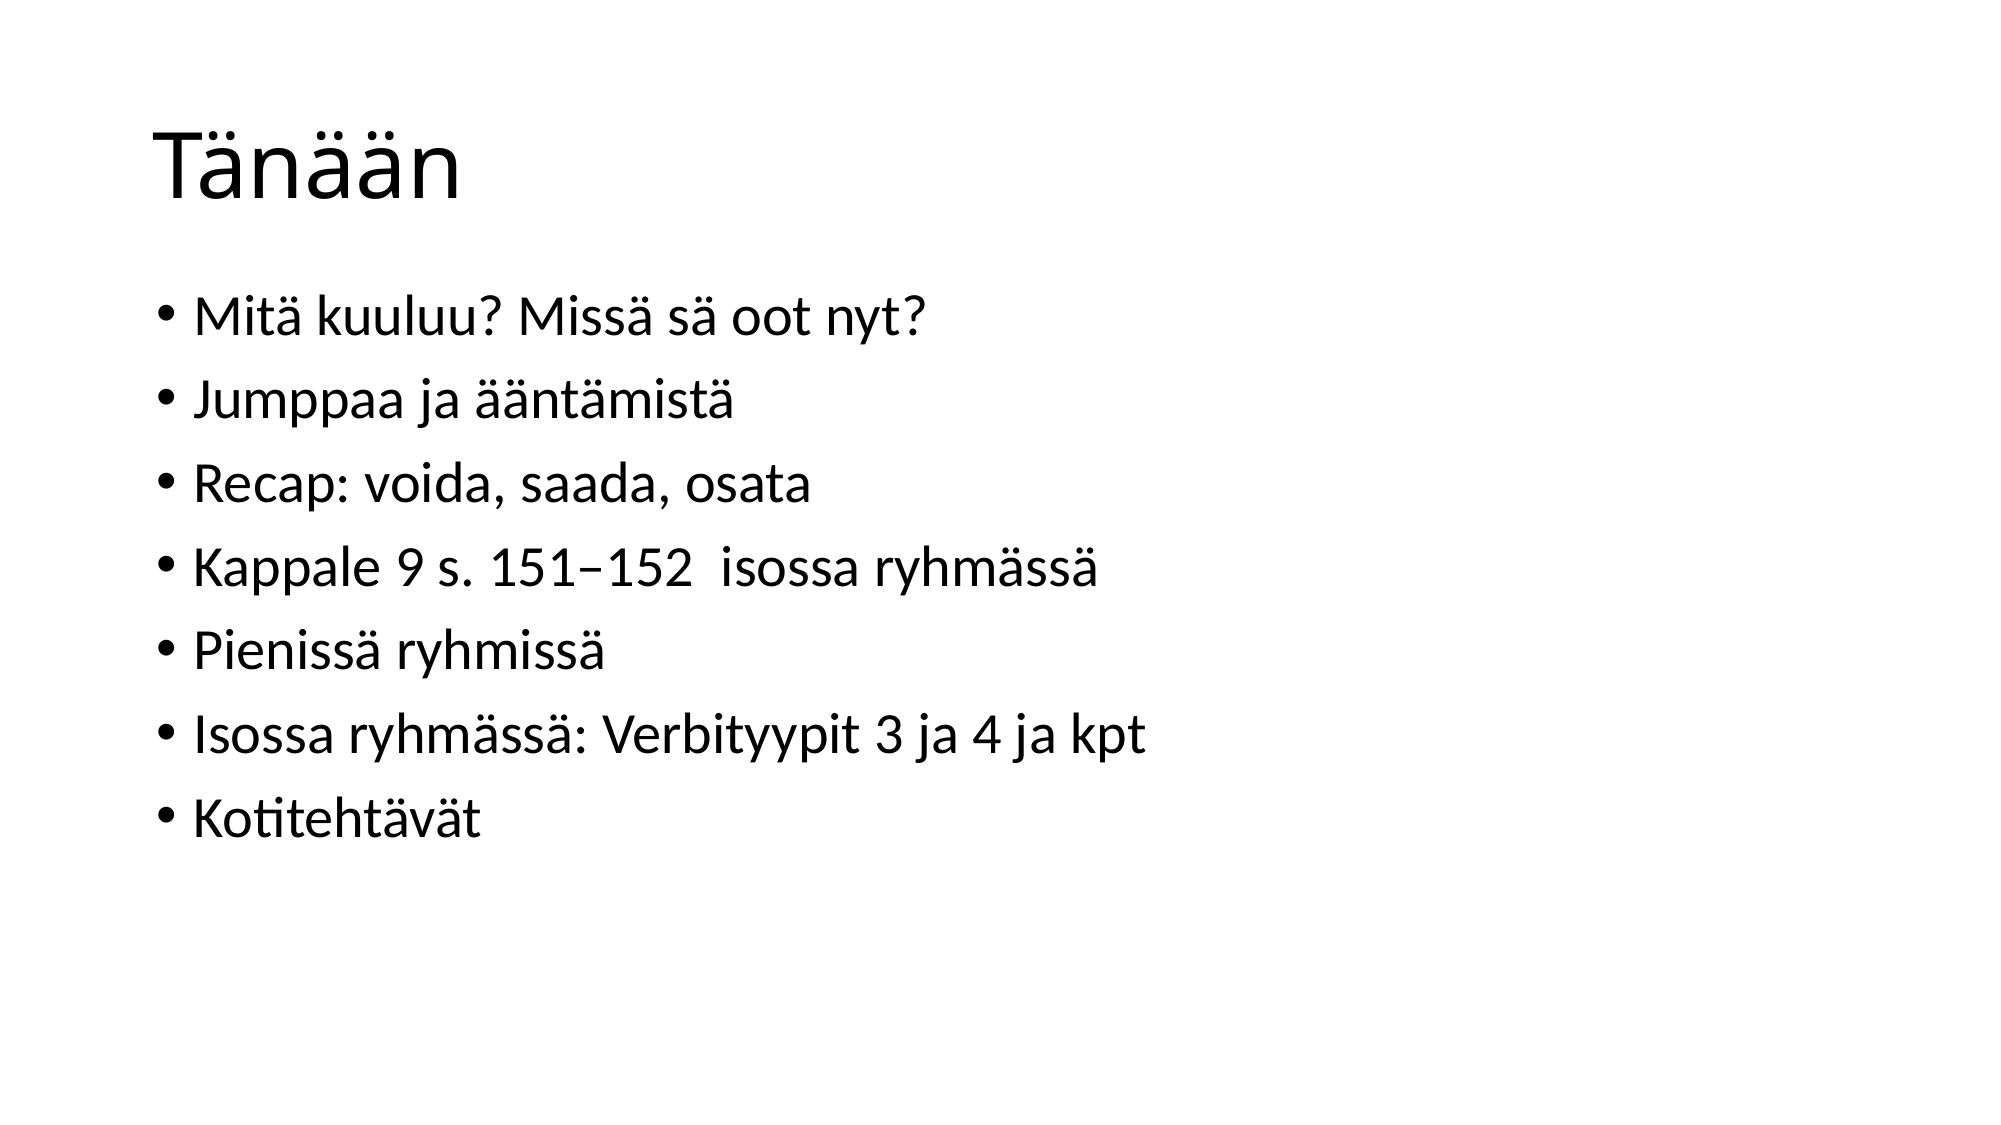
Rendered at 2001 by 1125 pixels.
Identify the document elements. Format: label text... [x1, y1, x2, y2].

list Mitä kuuluu? Missä sä oot nyt? Jumppaa ja ääntämistä Recap: voida, saada, osata Kappale 9 s. 151–152 isossa ryhmässä Pienissä ryhmissä Isossa ryhmässä: Verbityypit 3 ja 4 ja kpt Kotitehtävät [141, 277, 1867, 992]
title Tänään [137, 59, 1863, 278]
